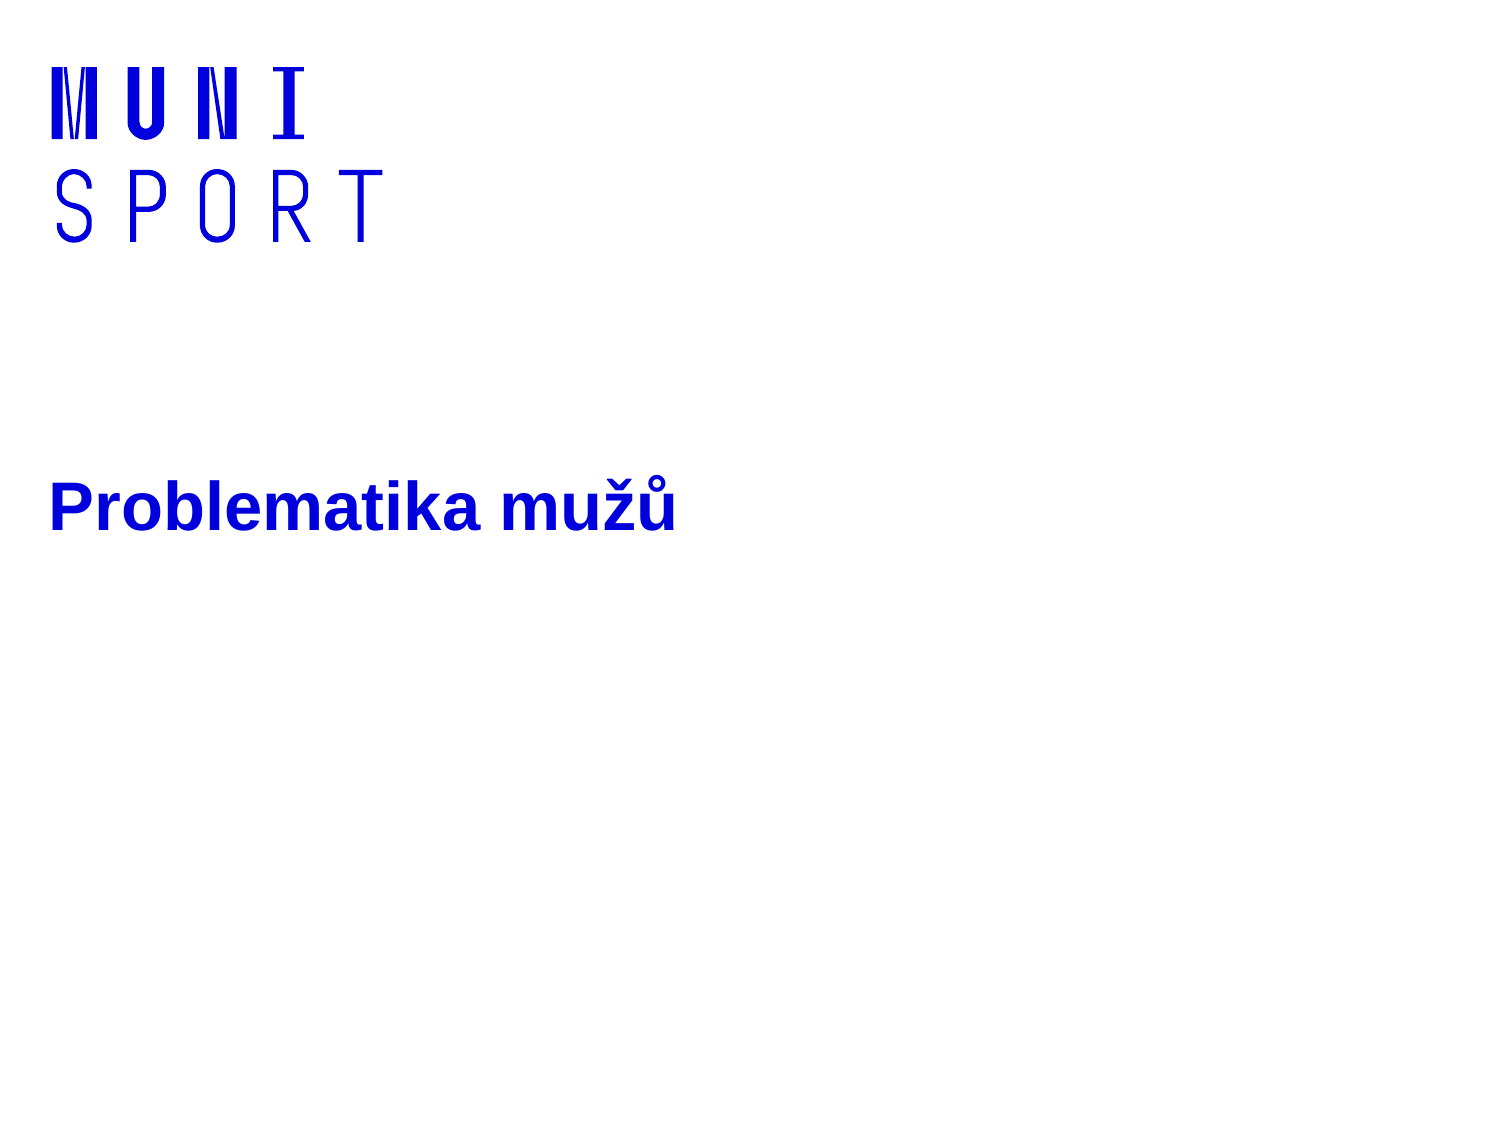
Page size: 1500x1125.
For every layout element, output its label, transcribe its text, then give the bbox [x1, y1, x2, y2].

title Problematika mužů [49, 475, 1447, 668]
